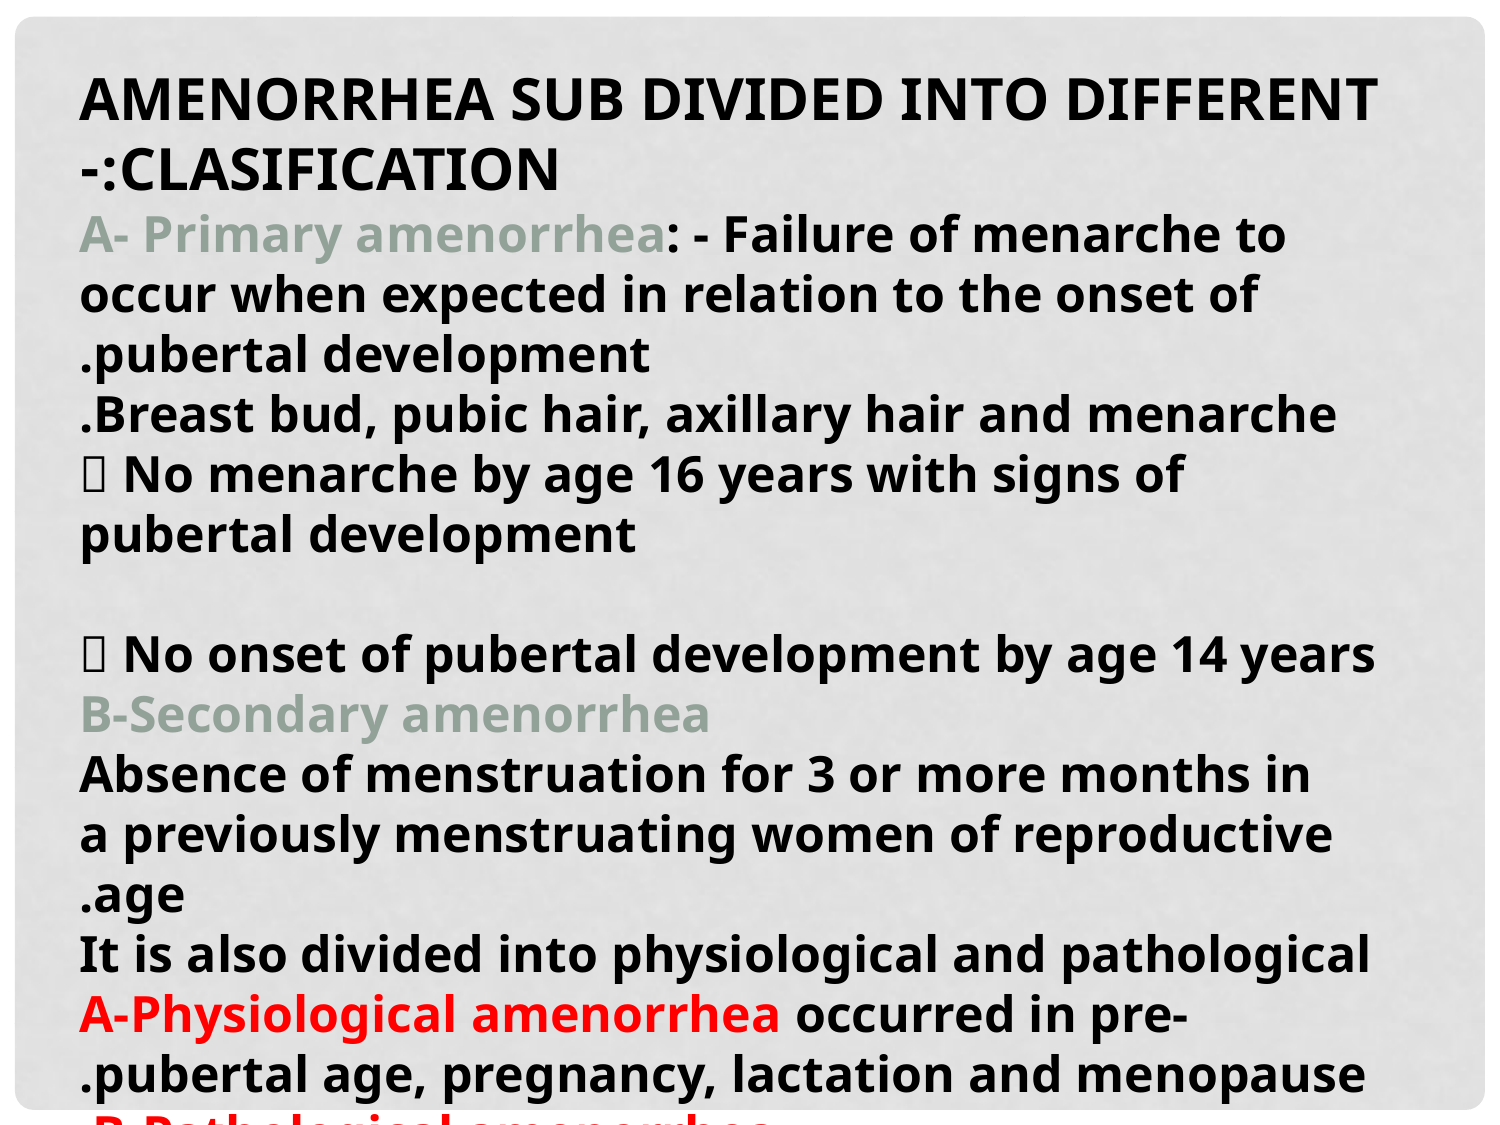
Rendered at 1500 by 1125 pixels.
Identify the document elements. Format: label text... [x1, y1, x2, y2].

text_box AMENORRHEA SUB DIVIDED INTO DIFFERENT CLASIFICATION:- A- Primary amenorrhea: - Failure of menarche to occur when expected in relation to the onset of pubertal development. Breast bud, pubic hair, axillary hair and menarche.  No menarche by age 16 years with signs of pubertal development  No onset of pubertal development by age 14 years B-Secondary amenorrhea Absence of menstruation for 3 or more months in a previously menstruating women of reproductive age. It is also divided into physiological and pathological A-Physiological amenorrhea occurred in pre-pubertal age, pregnancy, lactation and menopause. B-Pathological amenorrhea [64, 55, 1412, 1125]
